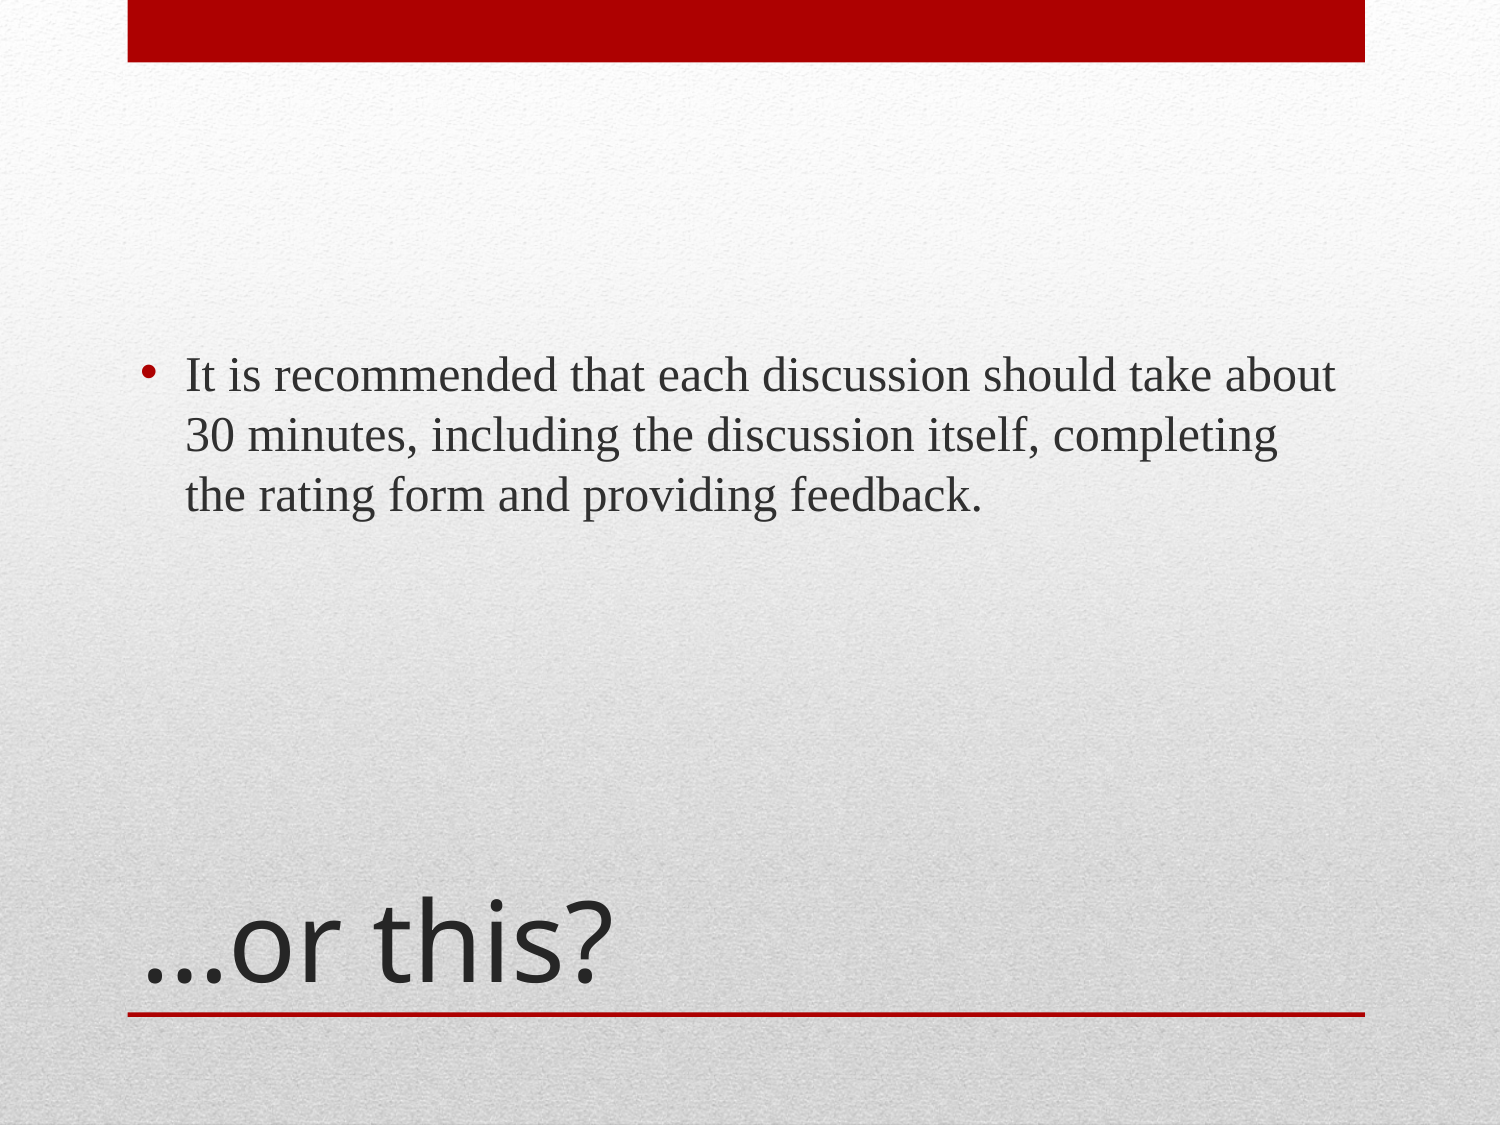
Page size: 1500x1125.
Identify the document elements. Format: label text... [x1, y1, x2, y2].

list It is recommended that each discussion should take about 30 minutes, including the discussion itself, completing the rating form and providing feedback. [125, 112, 1363, 750]
title …or this? [125, 750, 1238, 1013]
